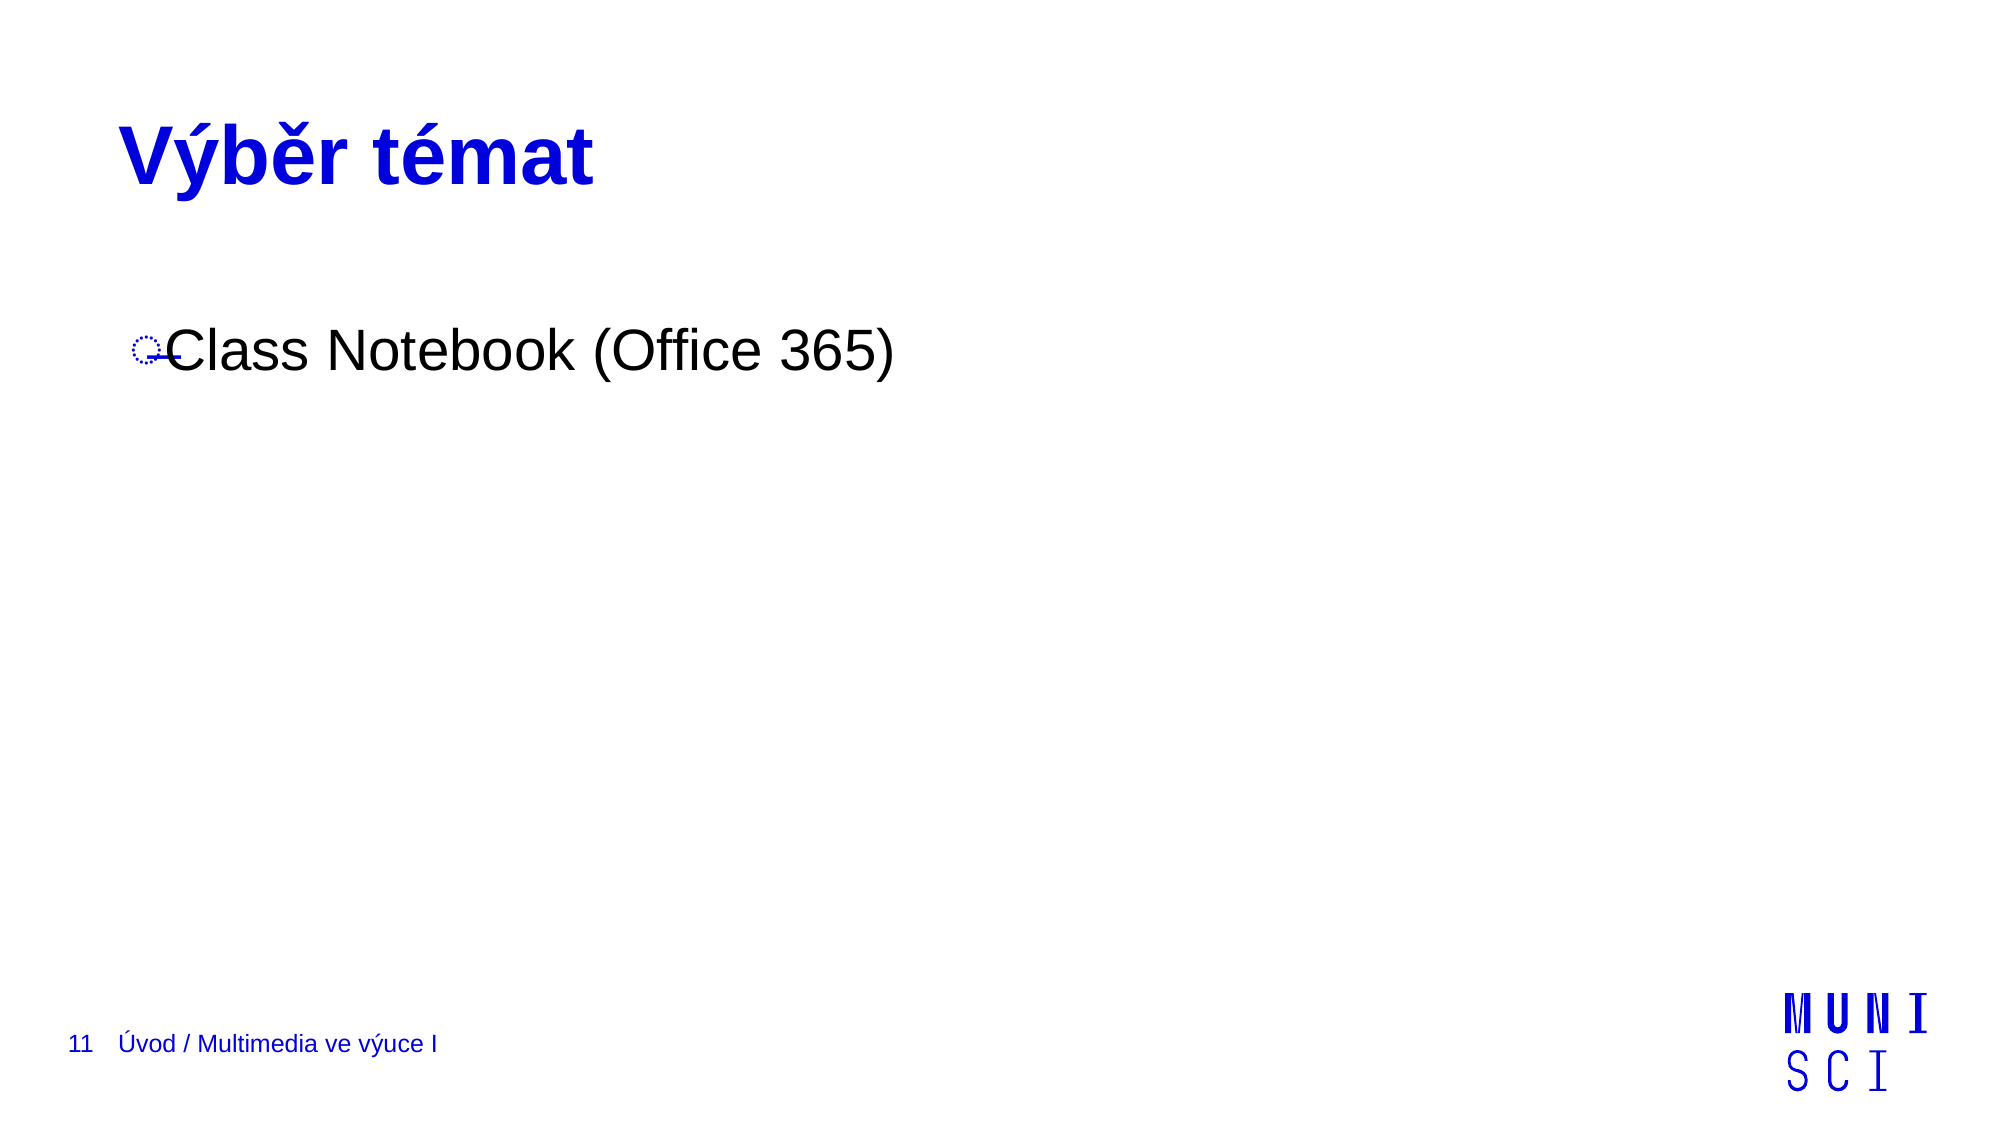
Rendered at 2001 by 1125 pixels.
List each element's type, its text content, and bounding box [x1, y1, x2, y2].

title Výběr témat [118, 118, 1883, 193]
footer Úvod / Multimedia ve výuce I [118, 1021, 1418, 1063]
slide_number 11 [67, 1021, 110, 1063]
list Class Notebook (Office 365) [118, 277, 1883, 957]
